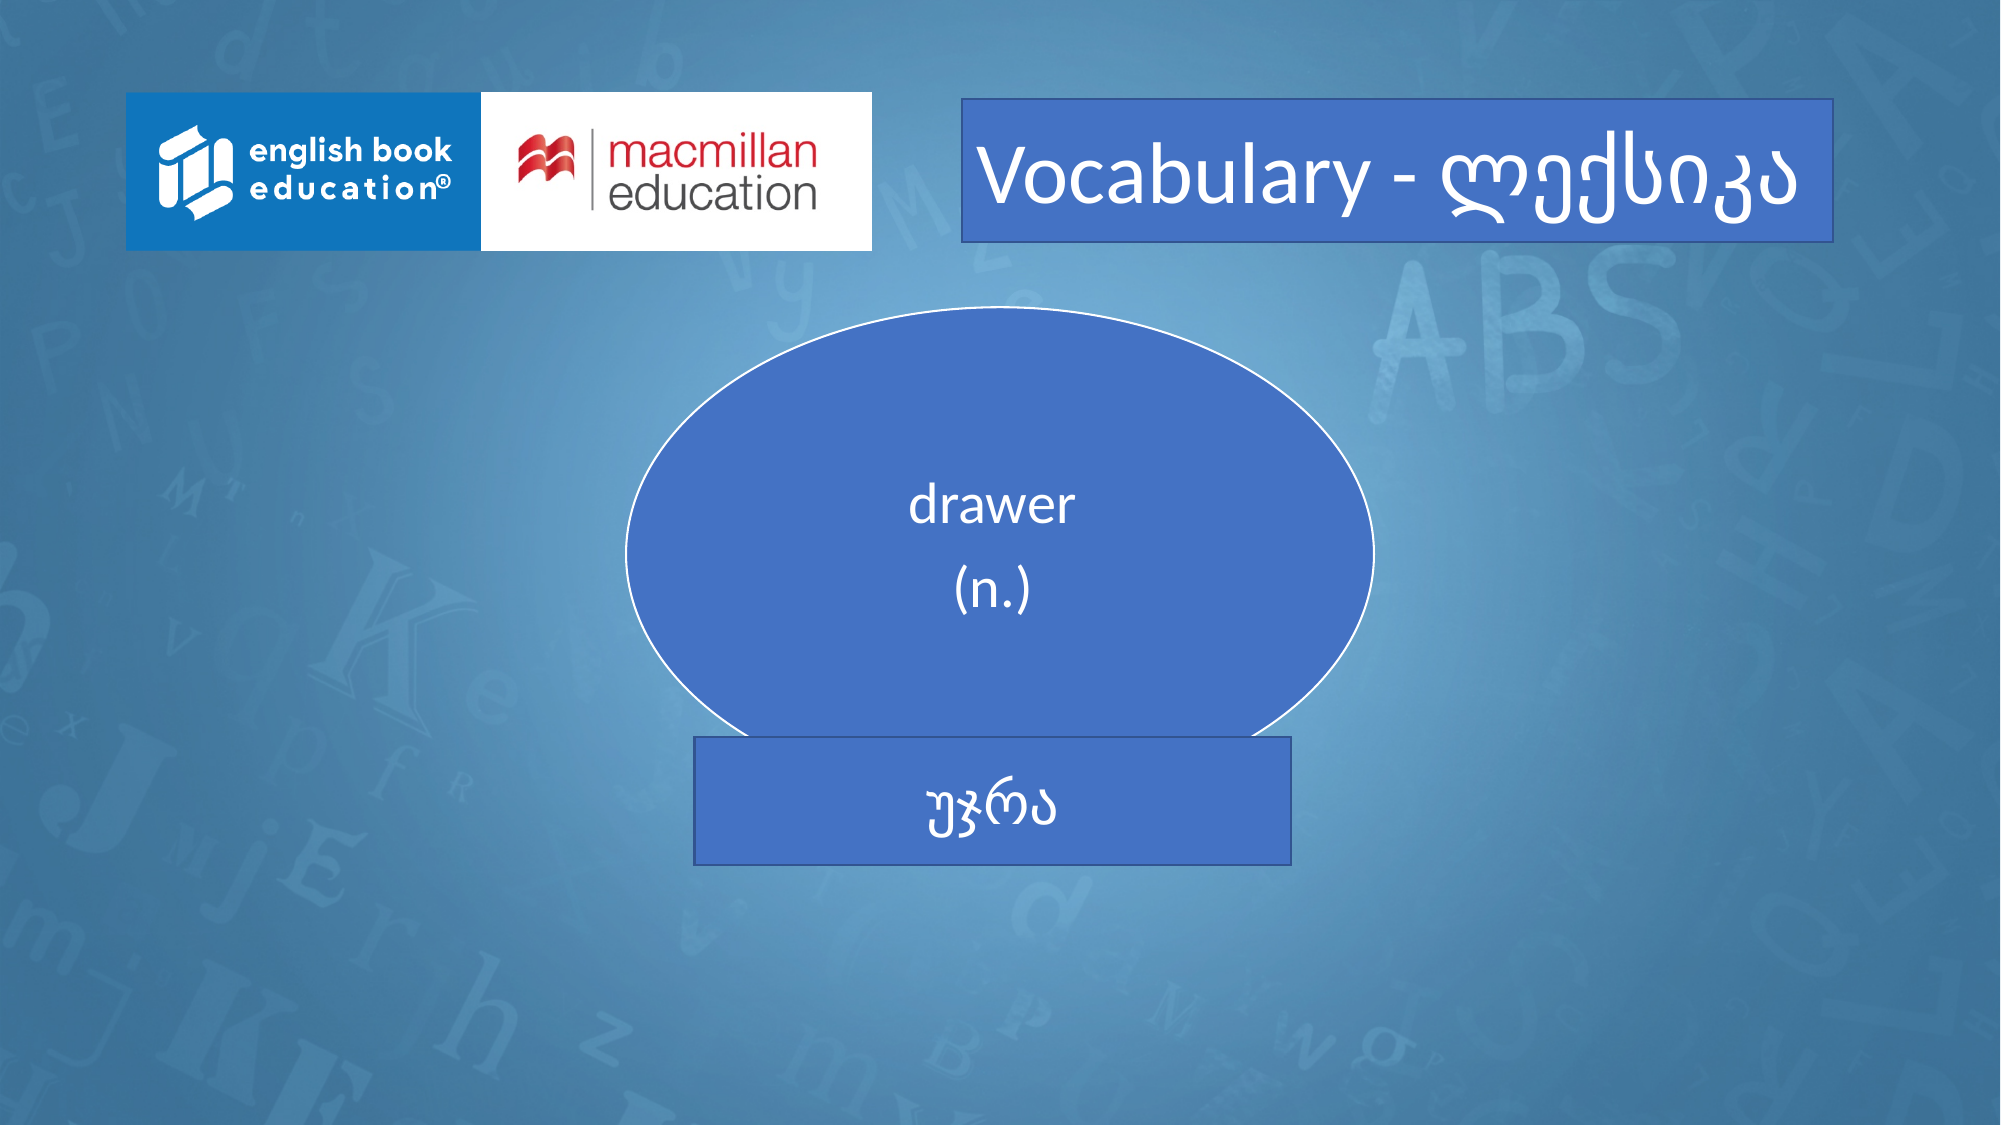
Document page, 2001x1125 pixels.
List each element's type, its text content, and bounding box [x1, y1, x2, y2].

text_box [626, 307, 1374, 801]
text_box [961, 98, 1834, 243]
picture [0, 0, 2001, 1125]
list [199, 277, 1863, 986]
text_box Vocabulary - ლექსიკა [962, 108, 1890, 229]
text_box უჯრა [693, 801, 1292, 866]
